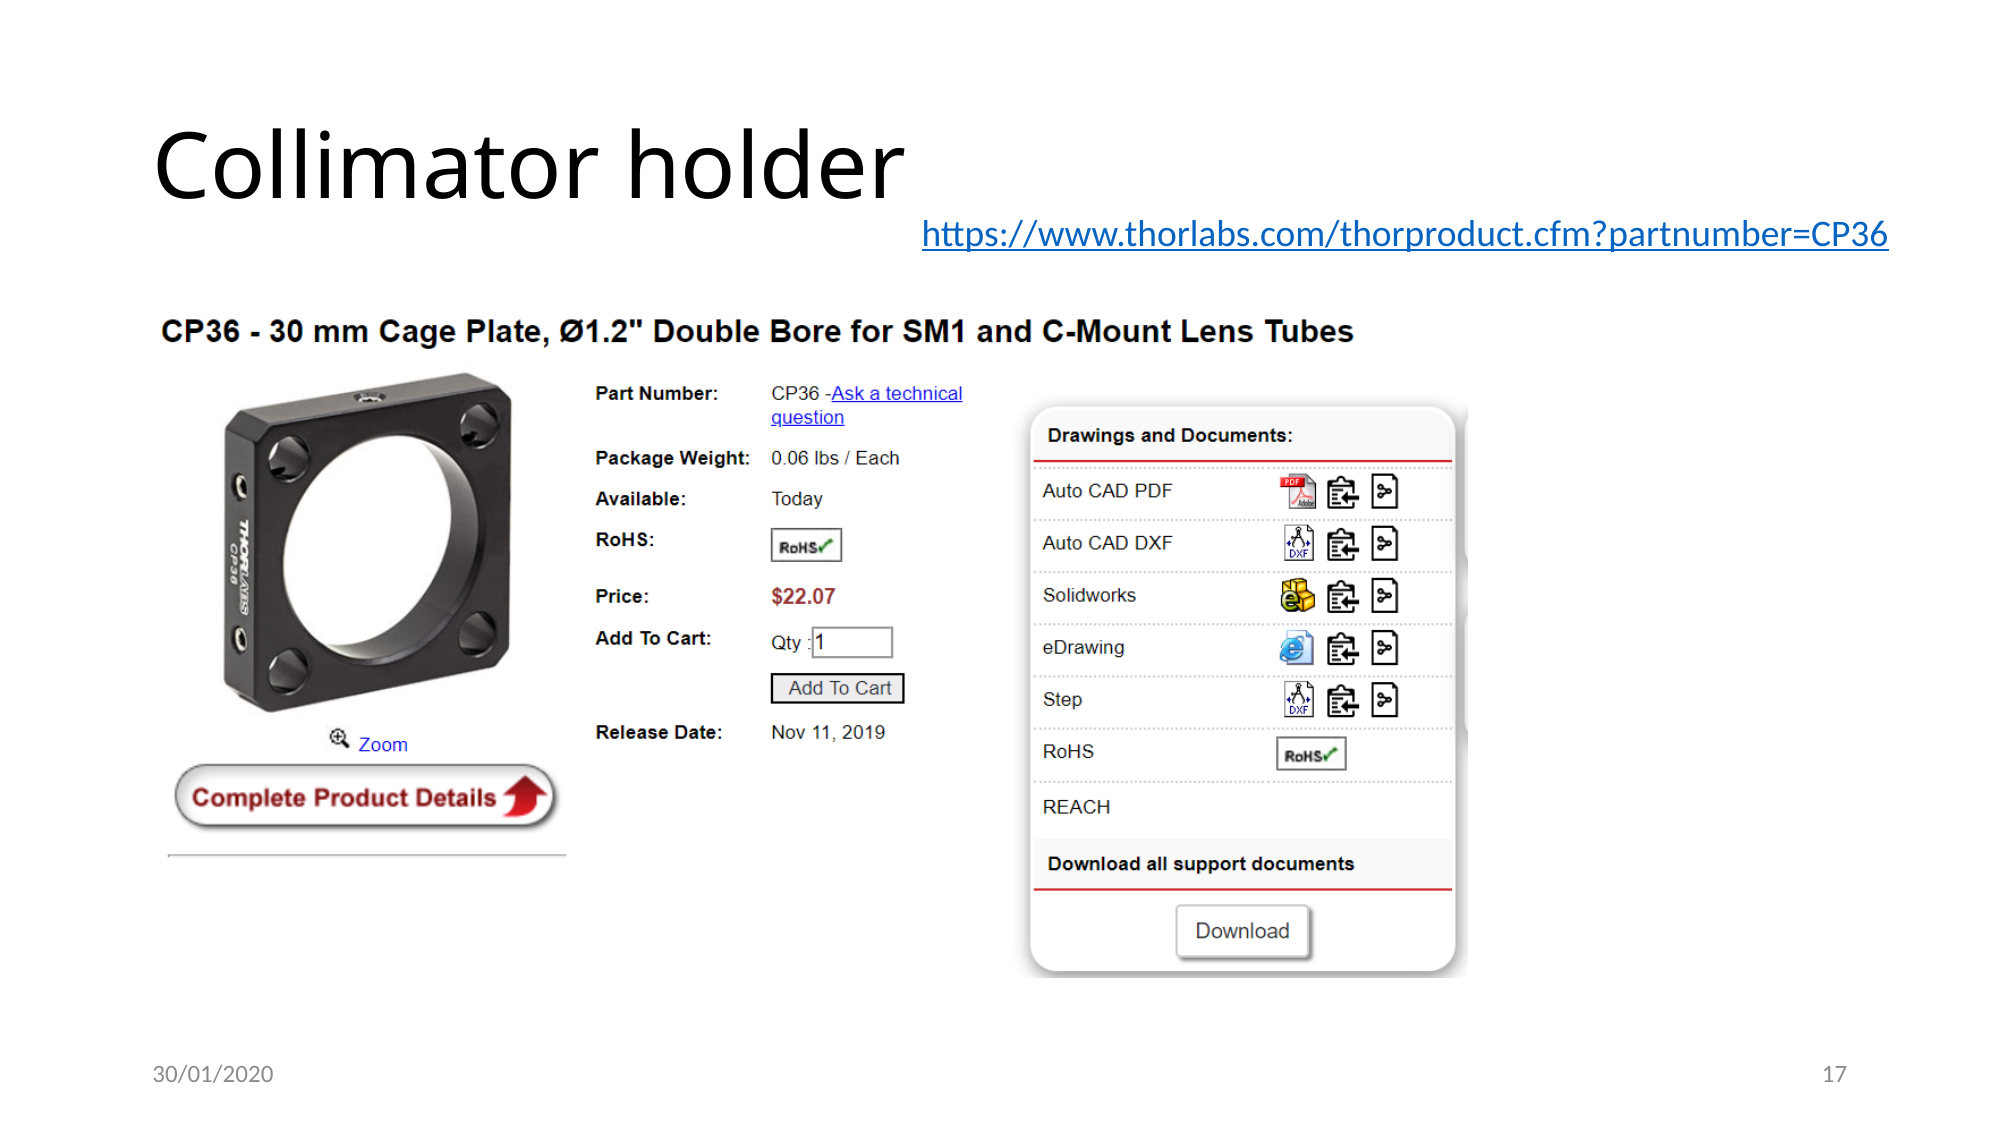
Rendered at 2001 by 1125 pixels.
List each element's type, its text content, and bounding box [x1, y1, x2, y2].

title Collimator holder [137, 59, 1863, 278]
slide_number 17 [1412, 1042, 1863, 1103]
text_box https://www.thorlabs.com/thorproduct.cfm?partnumber=CP36 [906, 201, 1905, 262]
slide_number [137, 1042, 588, 1103]
picture [152, 307, 1468, 978]
